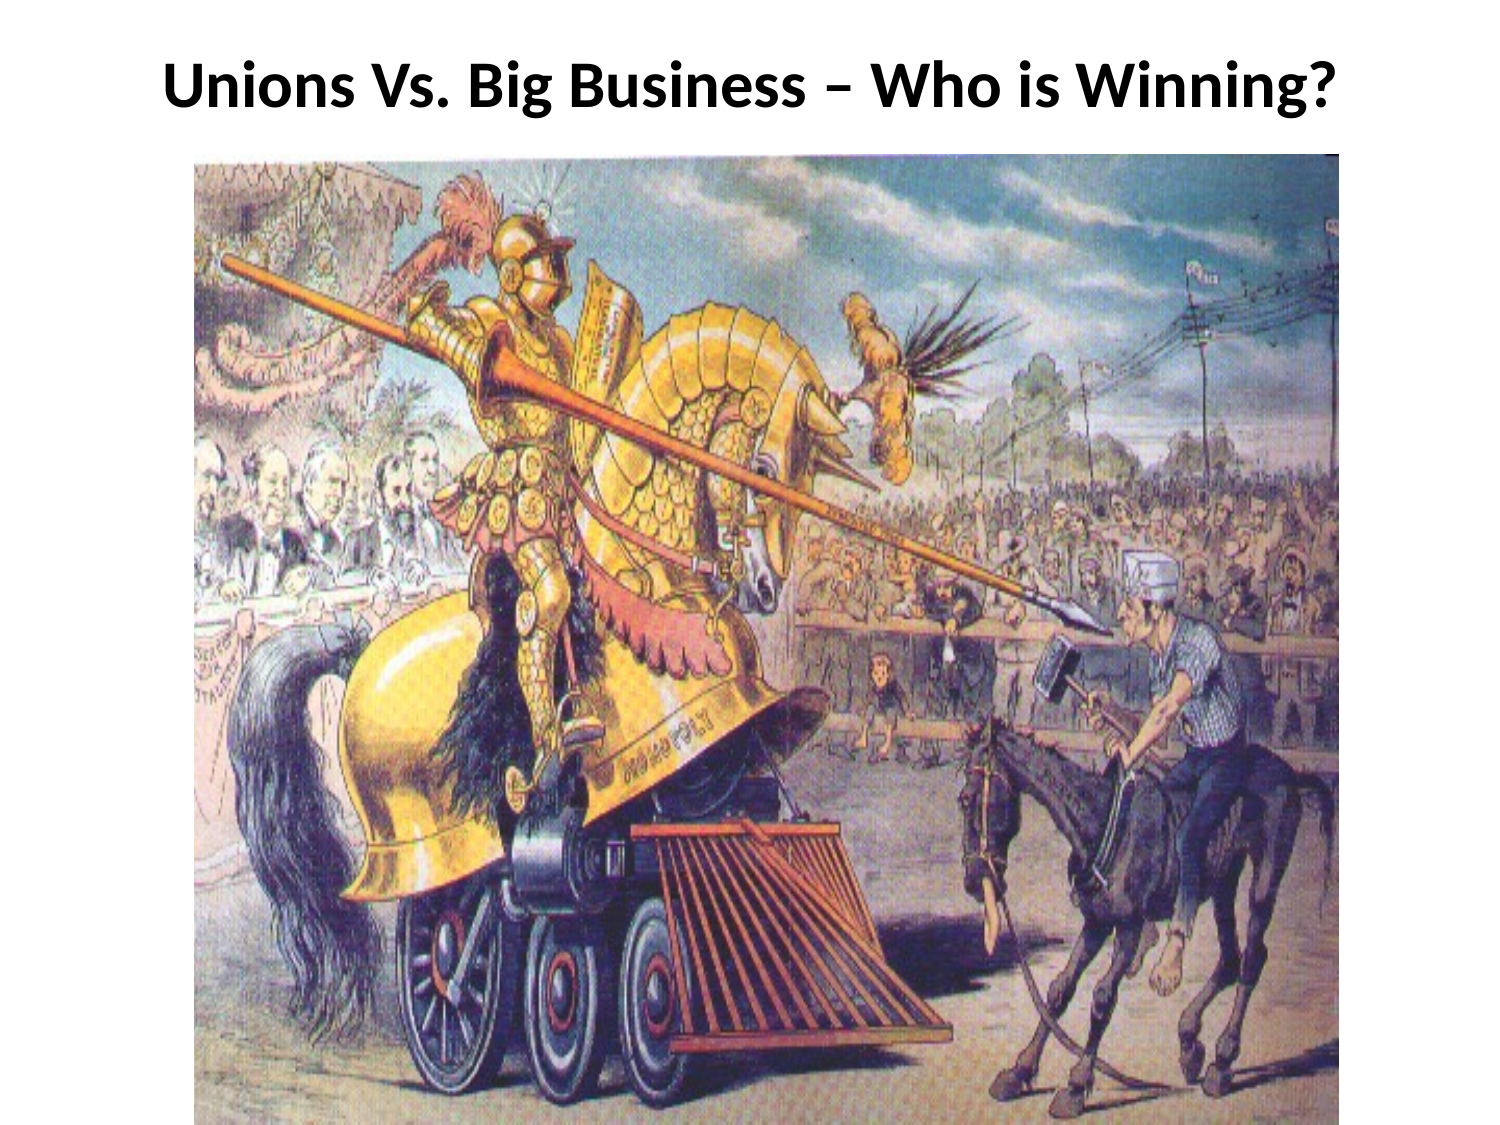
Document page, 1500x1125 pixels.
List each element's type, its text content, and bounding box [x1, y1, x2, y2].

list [193, 153, 1339, 1125]
title Unions Vs. Big Business – Who is Winning? [87, 0, 1415, 175]
